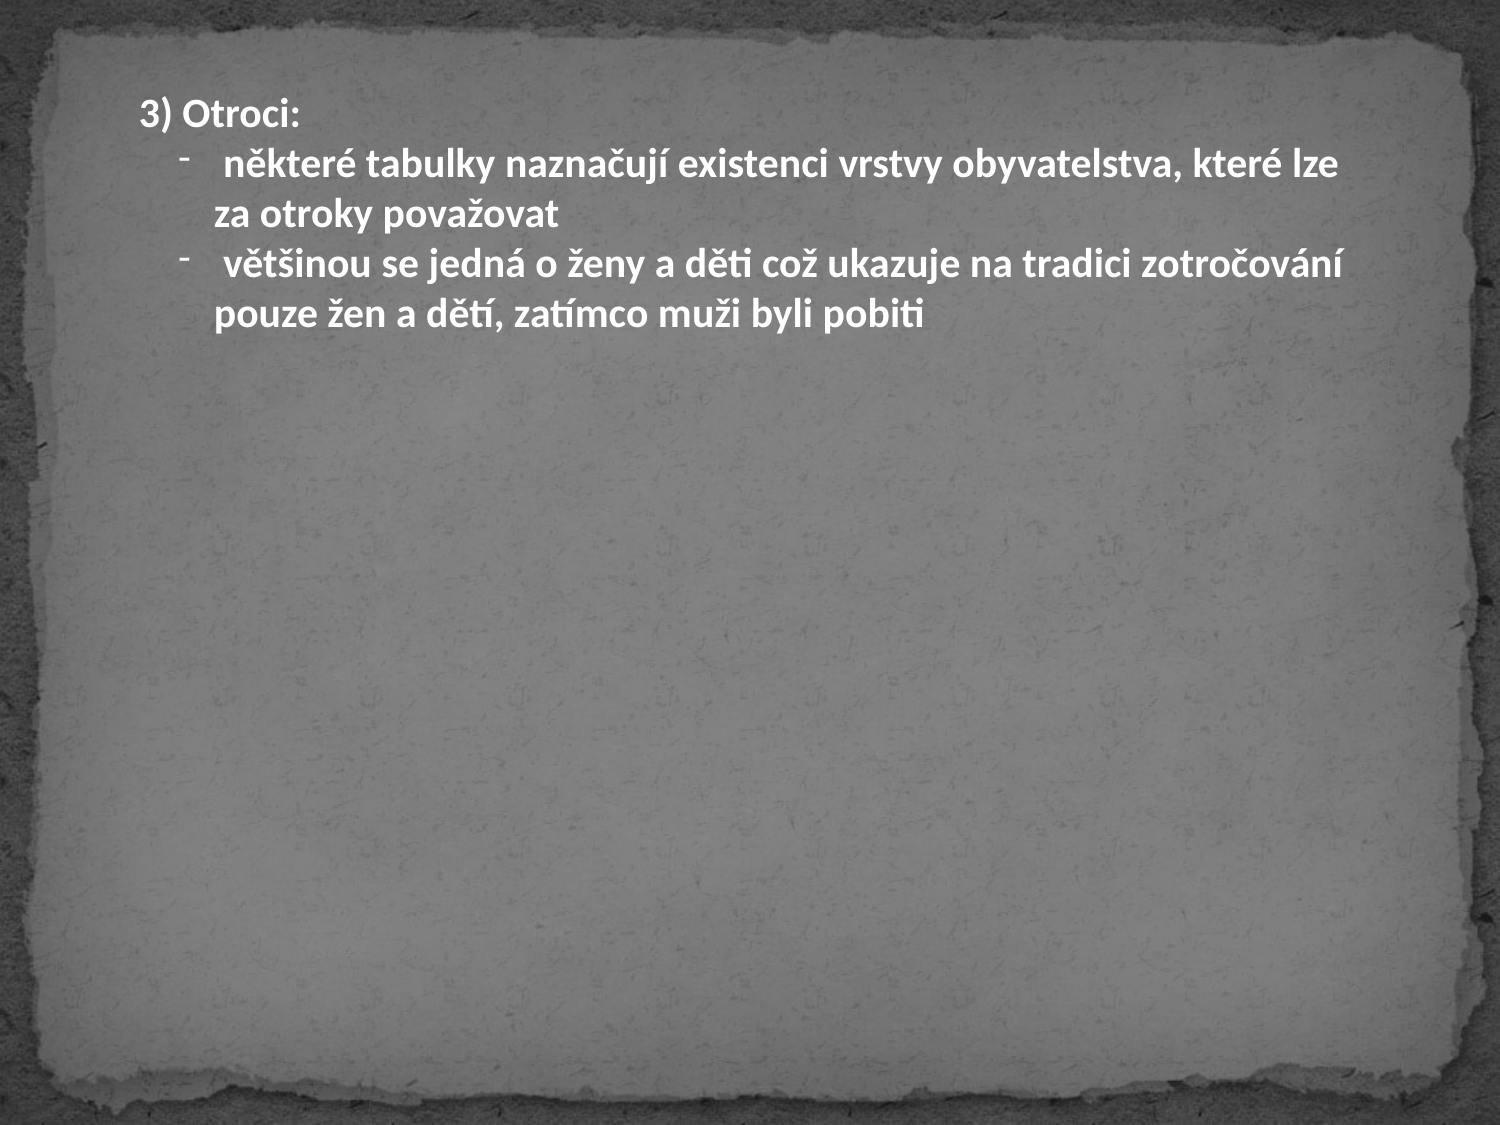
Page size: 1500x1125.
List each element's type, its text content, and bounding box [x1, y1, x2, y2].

text_box 3) Otroci: některé tabulky naznačují existenci vrstvy obyvatelstva, které lze za otroky považovat většinou se jedná o ženy a děti což ukazuje na tradici zotročování pouze žen a dětí, zatímco muži byli pobiti [123, 78, 1400, 343]
